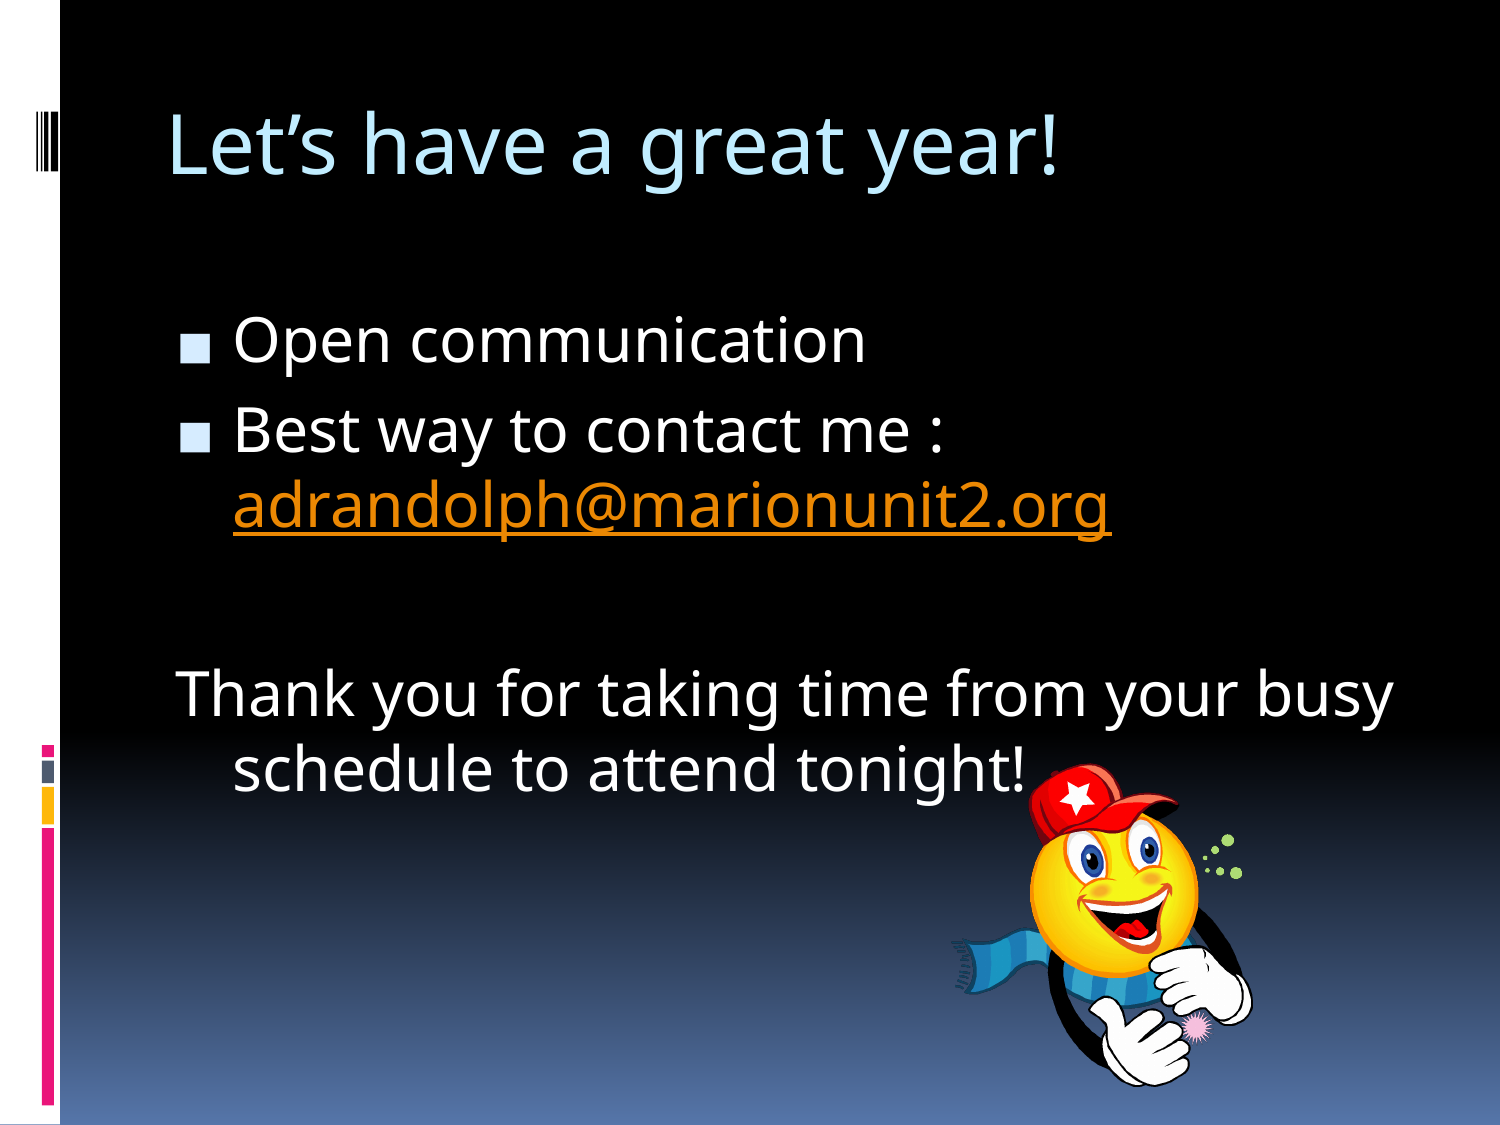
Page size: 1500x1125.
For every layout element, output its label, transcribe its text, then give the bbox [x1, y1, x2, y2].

title Let’s have a great year! [150, 83, 1425, 234]
list Open communication Best way to contact me : adrandolph@marionunit2.org Thank you for taking time from your busy schedule to attend tonight! [150, 292, 1425, 1043]
picture [949, 762, 1254, 1089]
